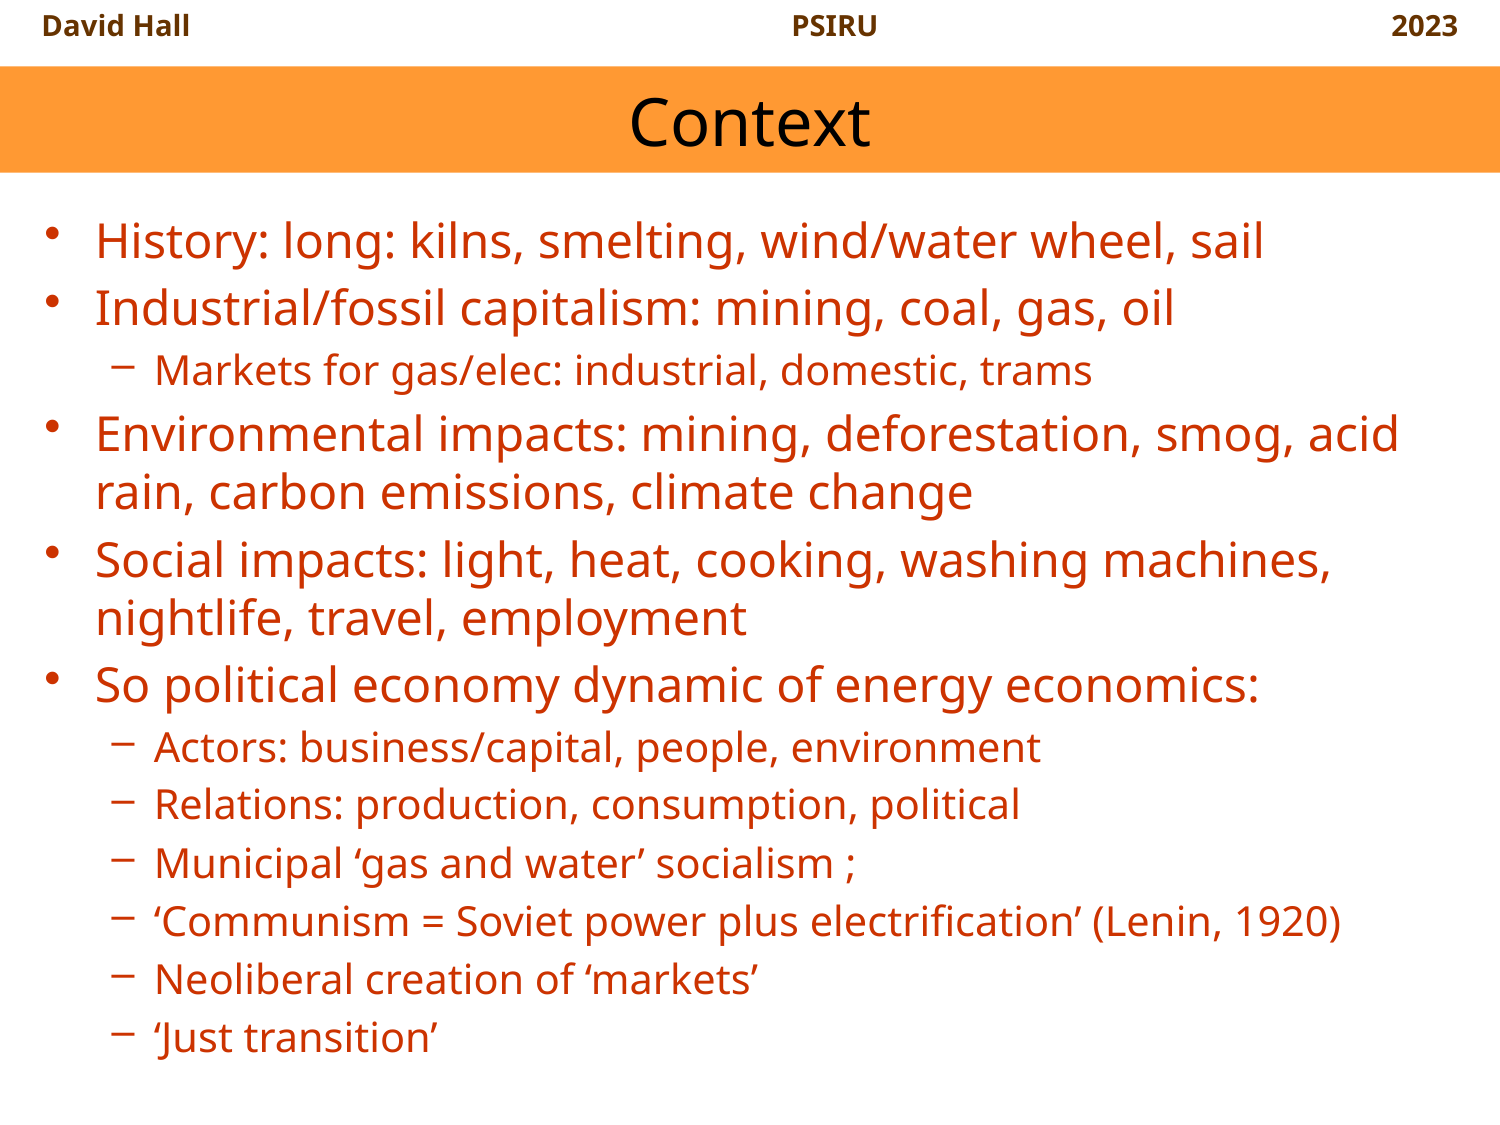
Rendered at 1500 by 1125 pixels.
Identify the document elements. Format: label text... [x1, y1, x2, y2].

title Context [0, 66, 1500, 173]
list History: long: kilns, smelting, wind/water wheel, sail Industrial/fossil capitalism: mining, coal, gas, oil Markets for gas/elec: industrial, domestic, trams Environmental impacts: mining, deforestation, smog, acid rain, carbon emissions, climate change Social impacts: light, heat, cooking, washing machines, nightlife, travel, employment So political economy dynamic of energy economics: Actors: business/capital, people, environment Relations: production, consumption, political Municipal ‘gas and water’ socialism ; ‘Communism = Soviet power plus electrification’ (Lenin, 1920) Neoliberal creation of ‘markets’ ‘Just transition’ [29, 196, 1471, 1094]
